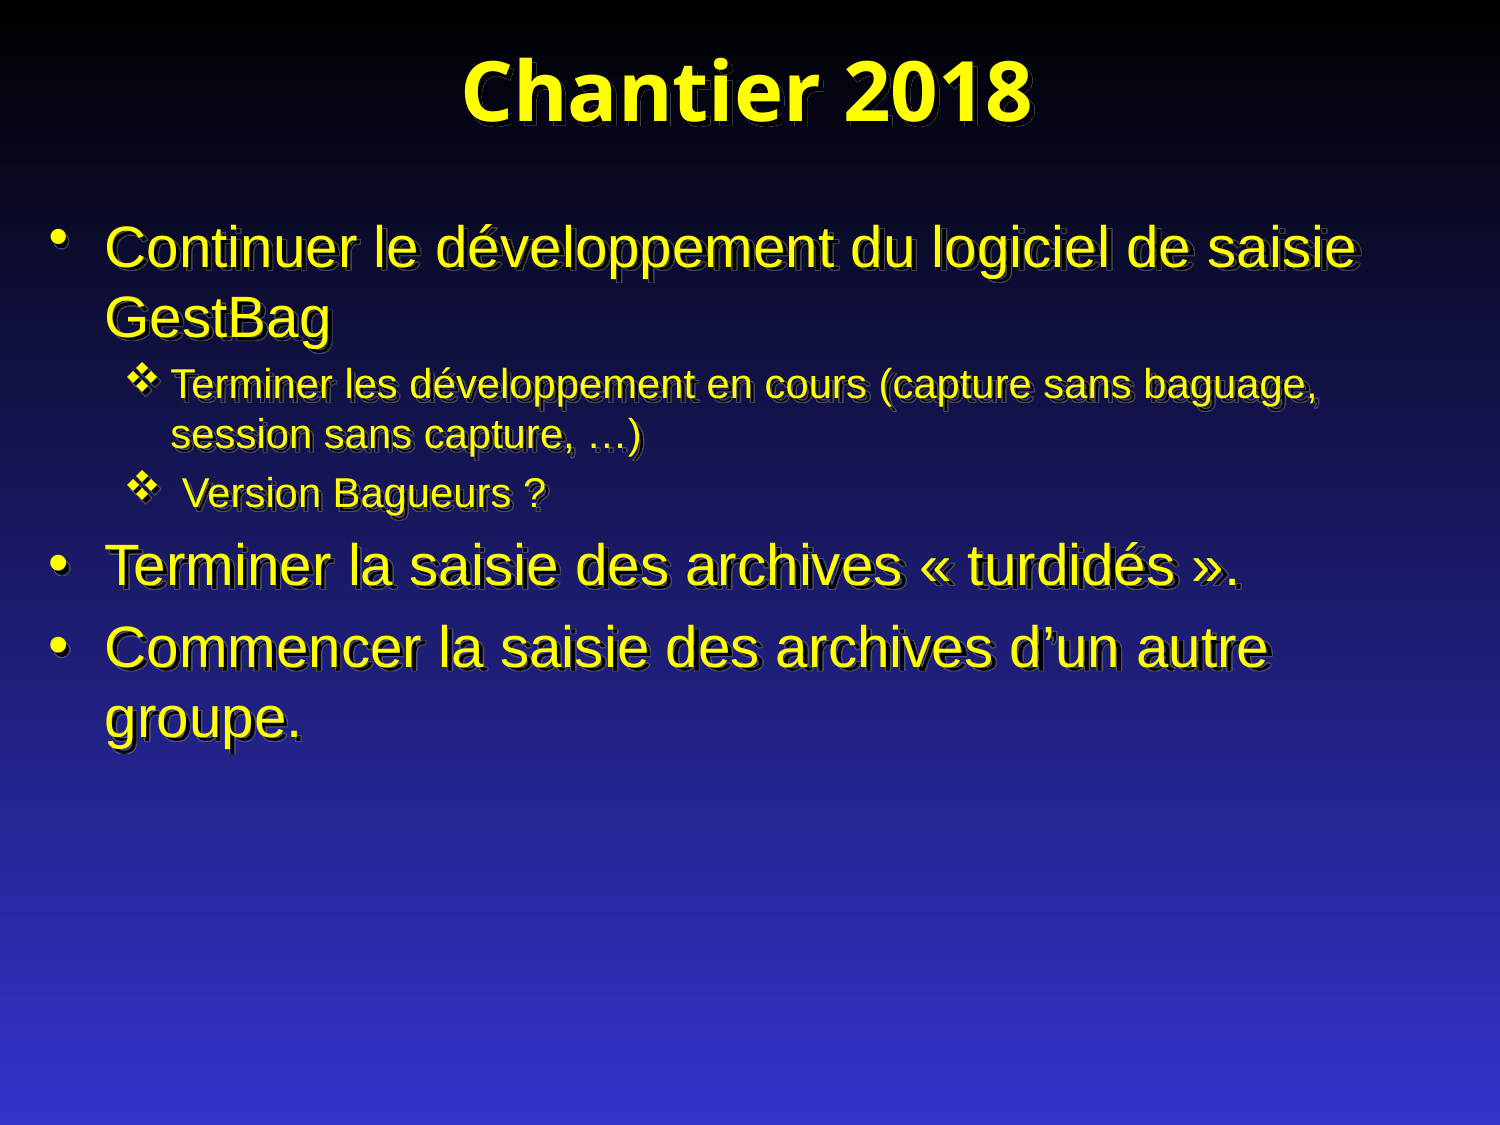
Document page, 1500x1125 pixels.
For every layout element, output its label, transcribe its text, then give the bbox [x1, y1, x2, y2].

title Chantier 2018 [109, 30, 1385, 201]
list Continuer le développement du logiciel de saisie GestBag Terminer les développement en cours (capture sans baguage, session sans capture, …) Version Bagueurs ? Terminer la saisie des archives « turdidés ». Commencer la saisie des archives d’un autre groupe. [33, 201, 1424, 557]
